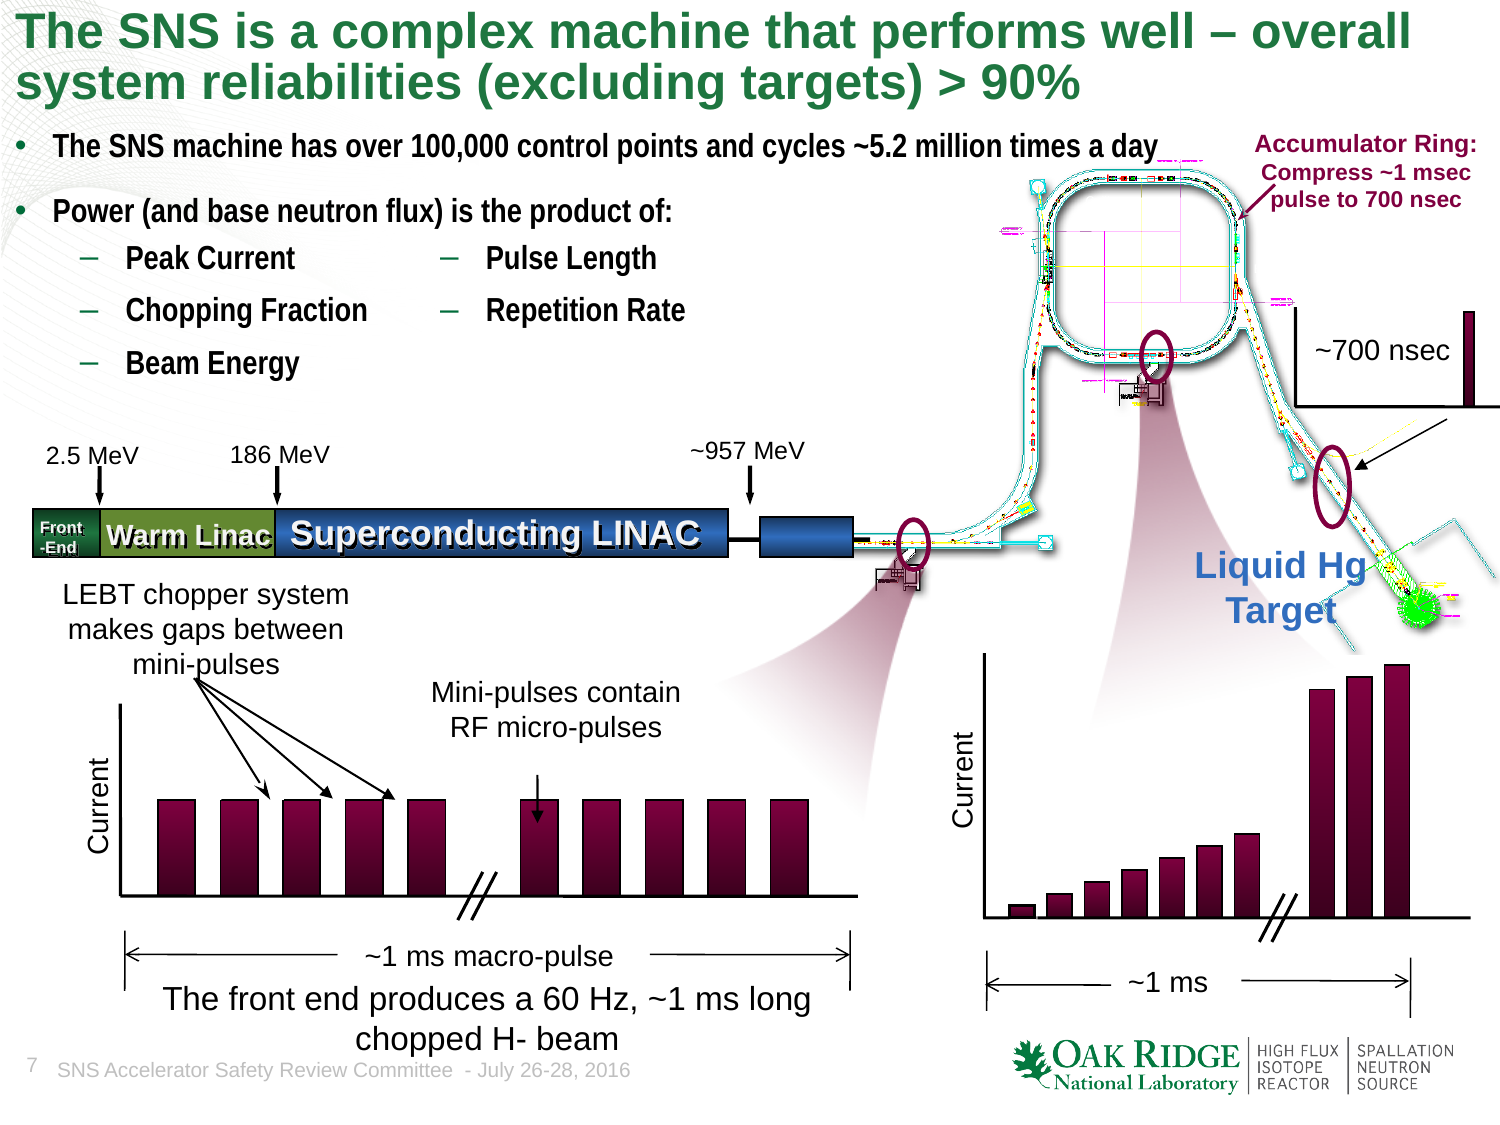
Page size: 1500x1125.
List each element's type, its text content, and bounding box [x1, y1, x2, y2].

picture [1012, 1067, 1453, 1095]
title The SNS is a complex machine that performs well – overall system reliabilities (excluding targets) > 90% [0, 0, 1500, 118]
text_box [0, 119, 1500, 1067]
